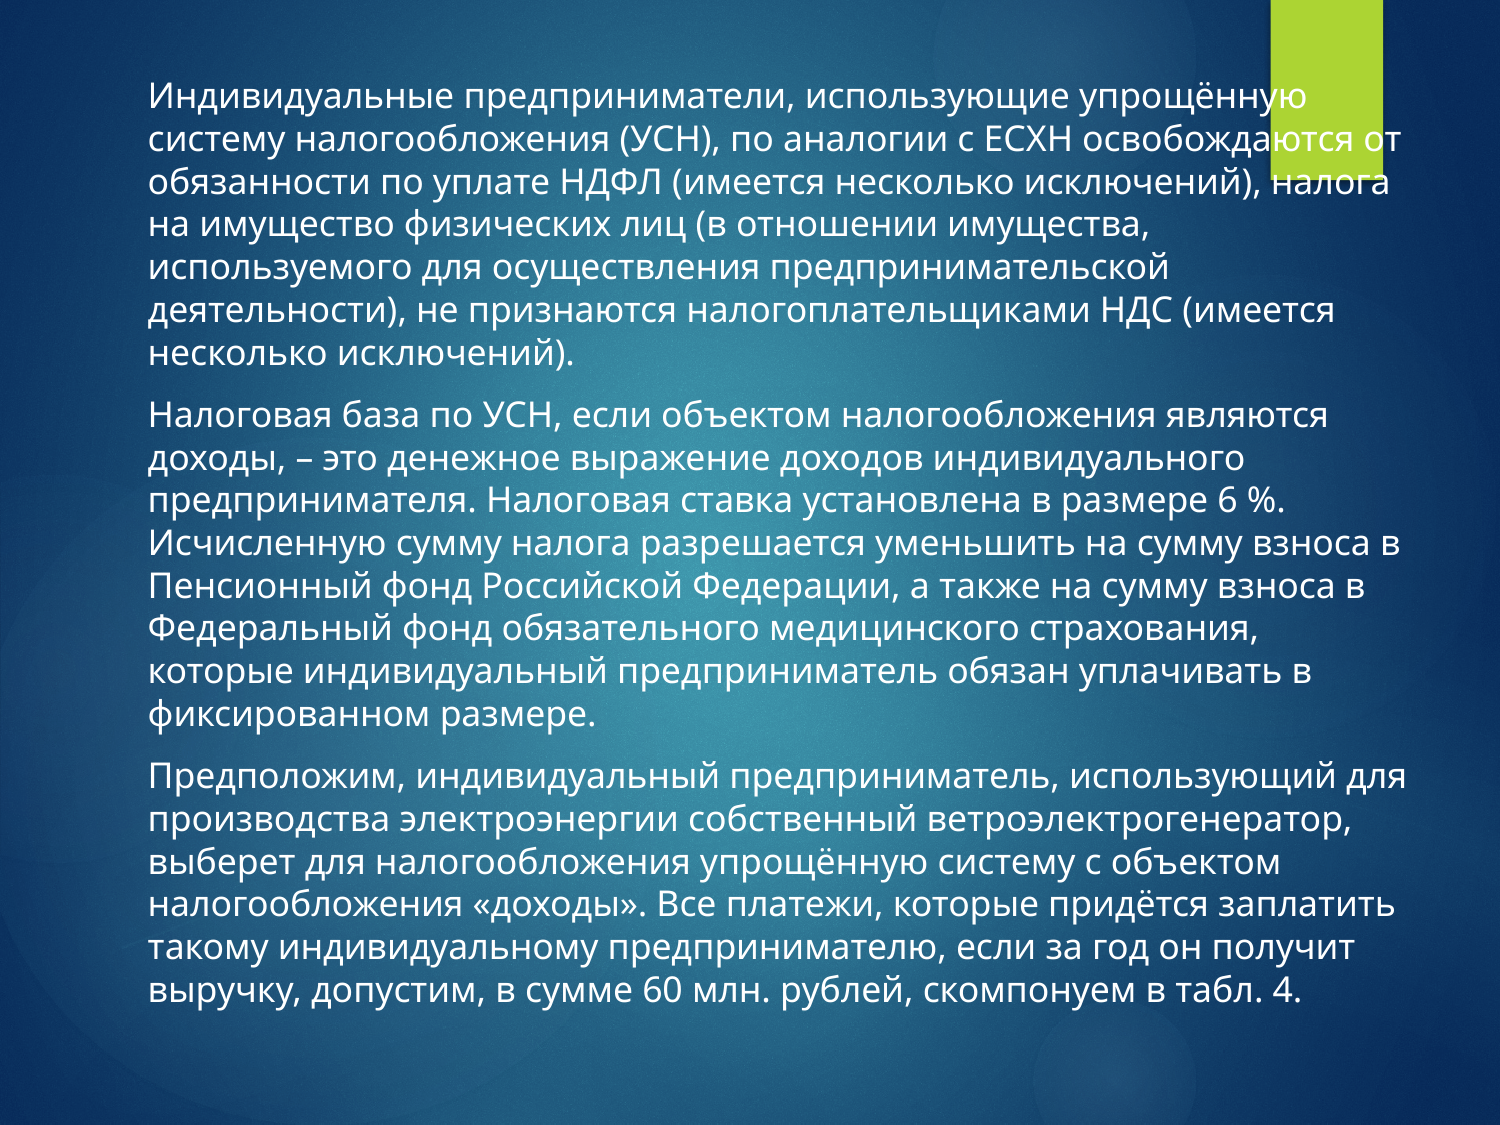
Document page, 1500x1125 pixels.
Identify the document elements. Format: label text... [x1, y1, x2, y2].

list Индивидуальные предприниматели, использующие упрощённую систему налогообложения (УСН), по аналогии с ЕСХН освобождаются от обязанности по уплате НДФЛ (имеется несколько исключений), налога на имущество физических лиц (в отношении имущества, используемого для осуществления предпринимательской деятельности), не признаются налогоплательщиками НДС (имеется несколько исключений). Налоговая база по УСН, если объектом налогообложения являются доходы, – это денежное выражение доходов индивидуального предпринимателя. Налоговая ставка установлена в размере 6 %. Исчисленную сумму налога разрешается уменьшить на сумму взноса в Пенсионный фонд Российской Федерации, а также на сумму взноса в Федеральный фонд обязательного медицинского страхования, которые индивидуальный предприниматель обязан уплачивать в фиксированном размере. Предположим, индивидуальный предприниматель, использующий для производства электроэнергии собственный ветроэлектрогенератор, выберет для налогообложения упрощённую систему с объектом налогообложения «доходы». Все платежи, которые придётся заплатить такому индивидуальному предпринимателю, если за год он получит выручку, допустим, в сумме 60 млн. рублей, скомпонуем в табл. 4. [75, 65, 1425, 1068]
